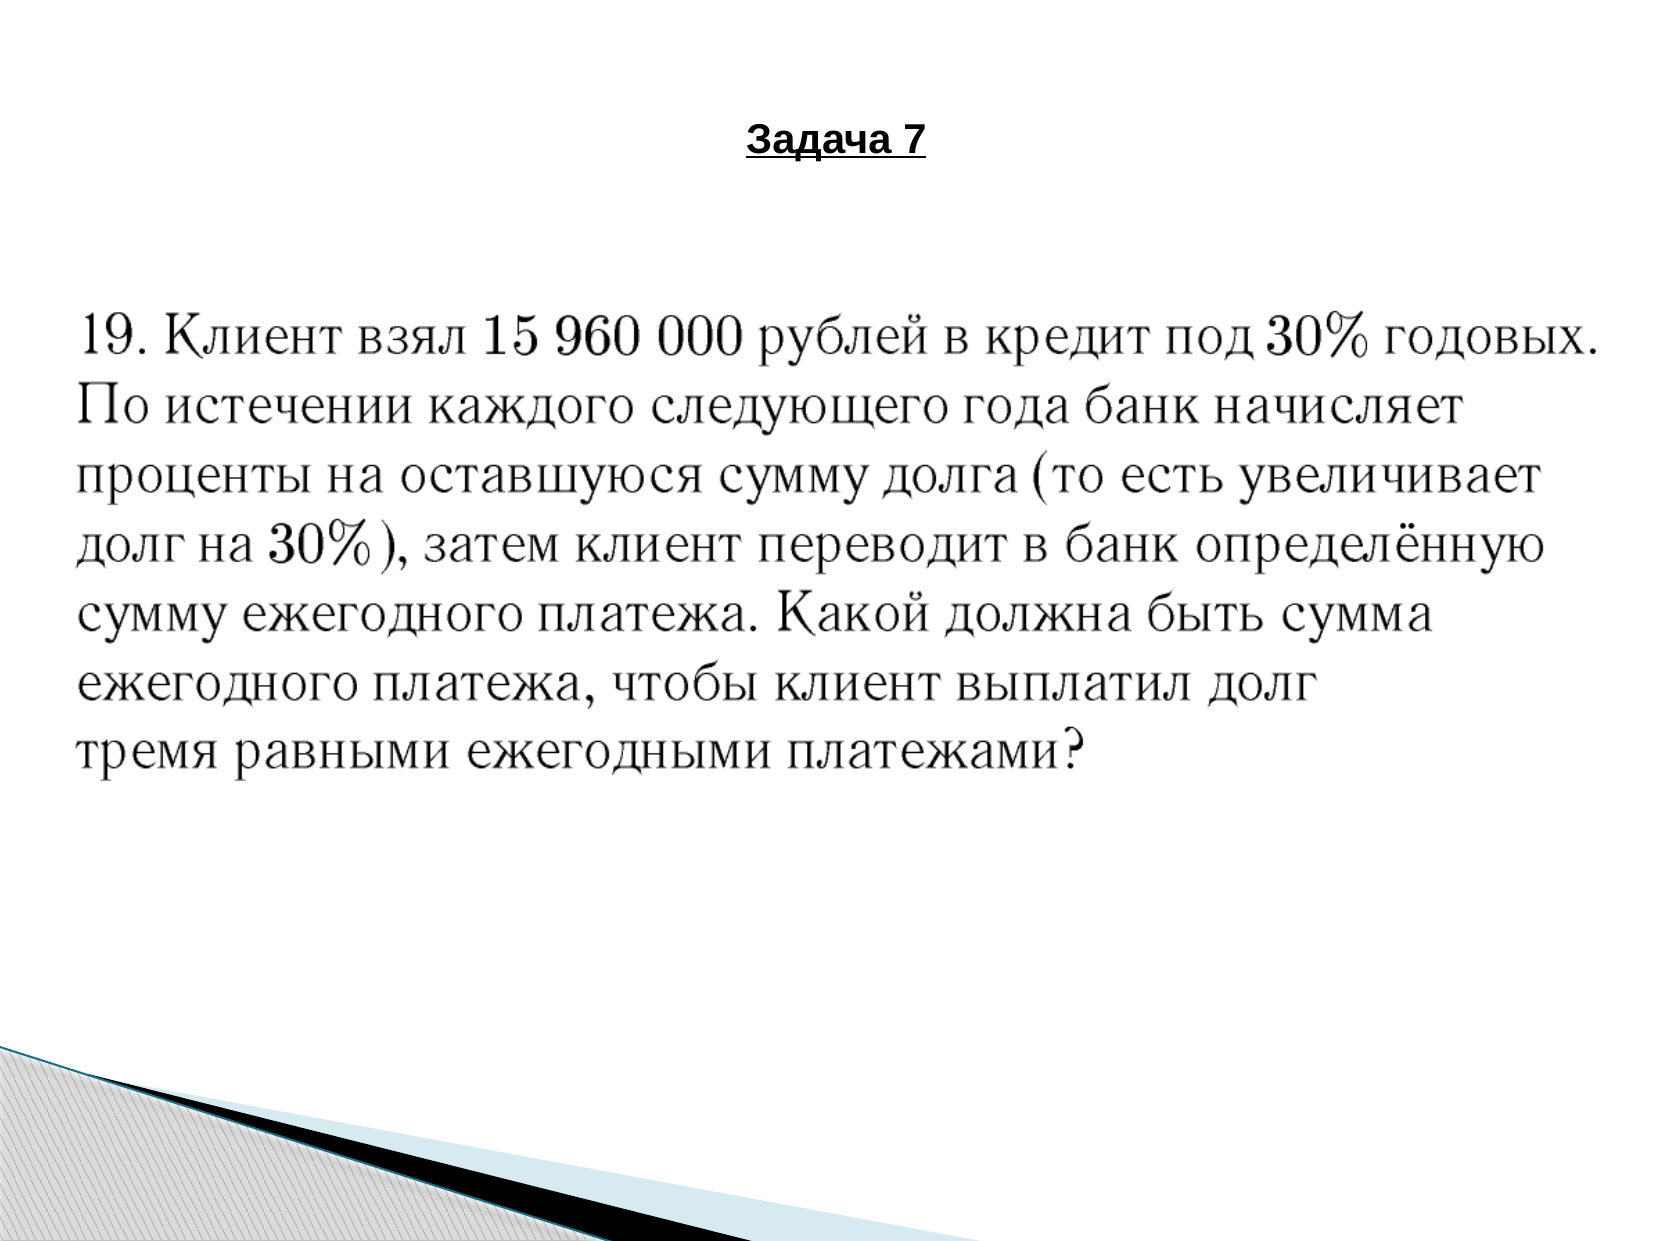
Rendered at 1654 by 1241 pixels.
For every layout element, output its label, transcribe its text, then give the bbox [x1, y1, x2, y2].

picture [55, 288, 1618, 788]
text_box Задача 7 [731, 104, 942, 170]
